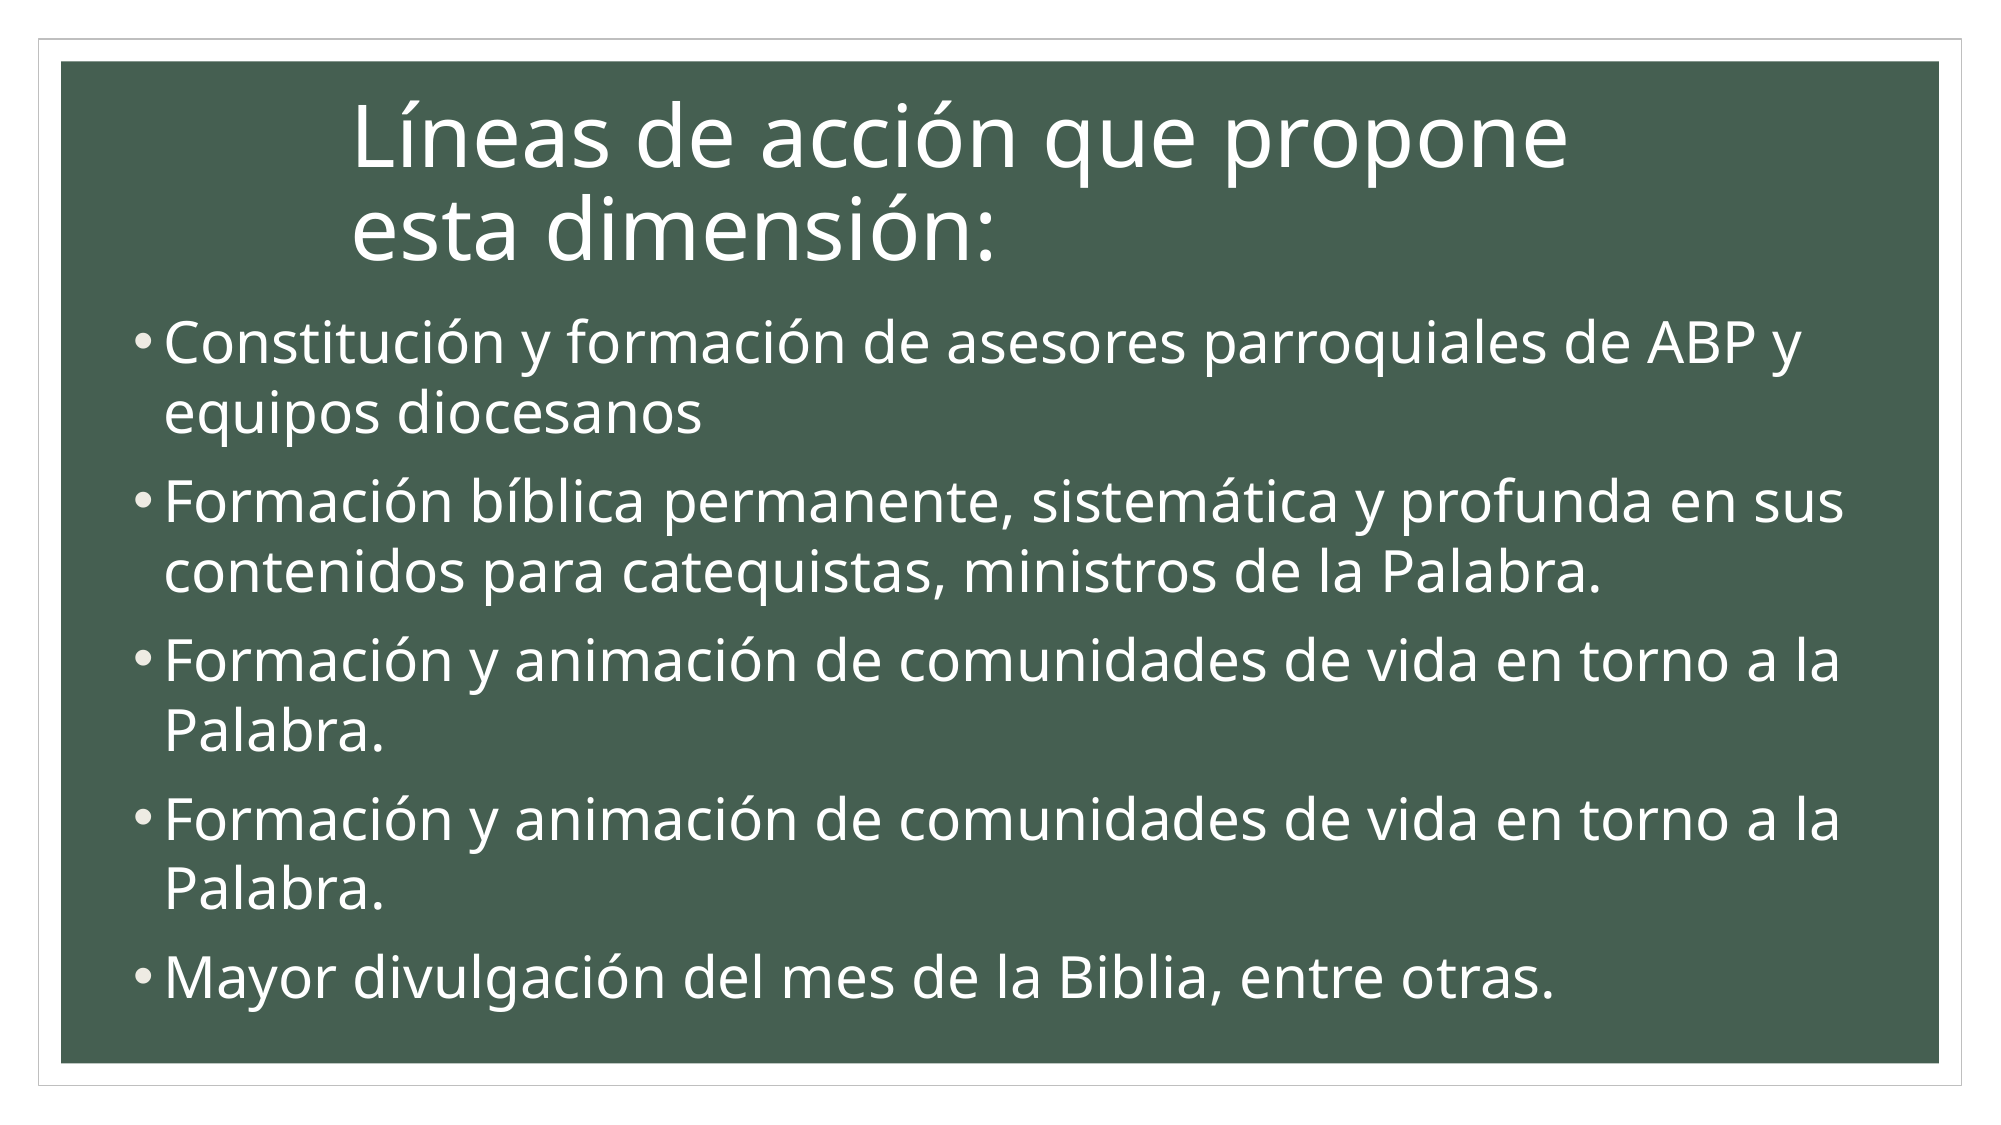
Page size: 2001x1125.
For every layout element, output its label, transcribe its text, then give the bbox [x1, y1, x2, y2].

title Líneas de acción que propone esta dimensión: [335, 84, 1727, 288]
list Constitución y formación de asesores parroquiales de ABP y equipos diocesanos Formación bíblica permanente, sistemática y profunda en sus contenidos para catequistas, ministros de la Palabra. Formación y animación de comunidades de vida en torno a la Palabra. Formación y animación de comunidades de vida en torno a la Palabra. Mayor divulgación del mes de la Biblia, entre otras. [118, 297, 1912, 1040]
